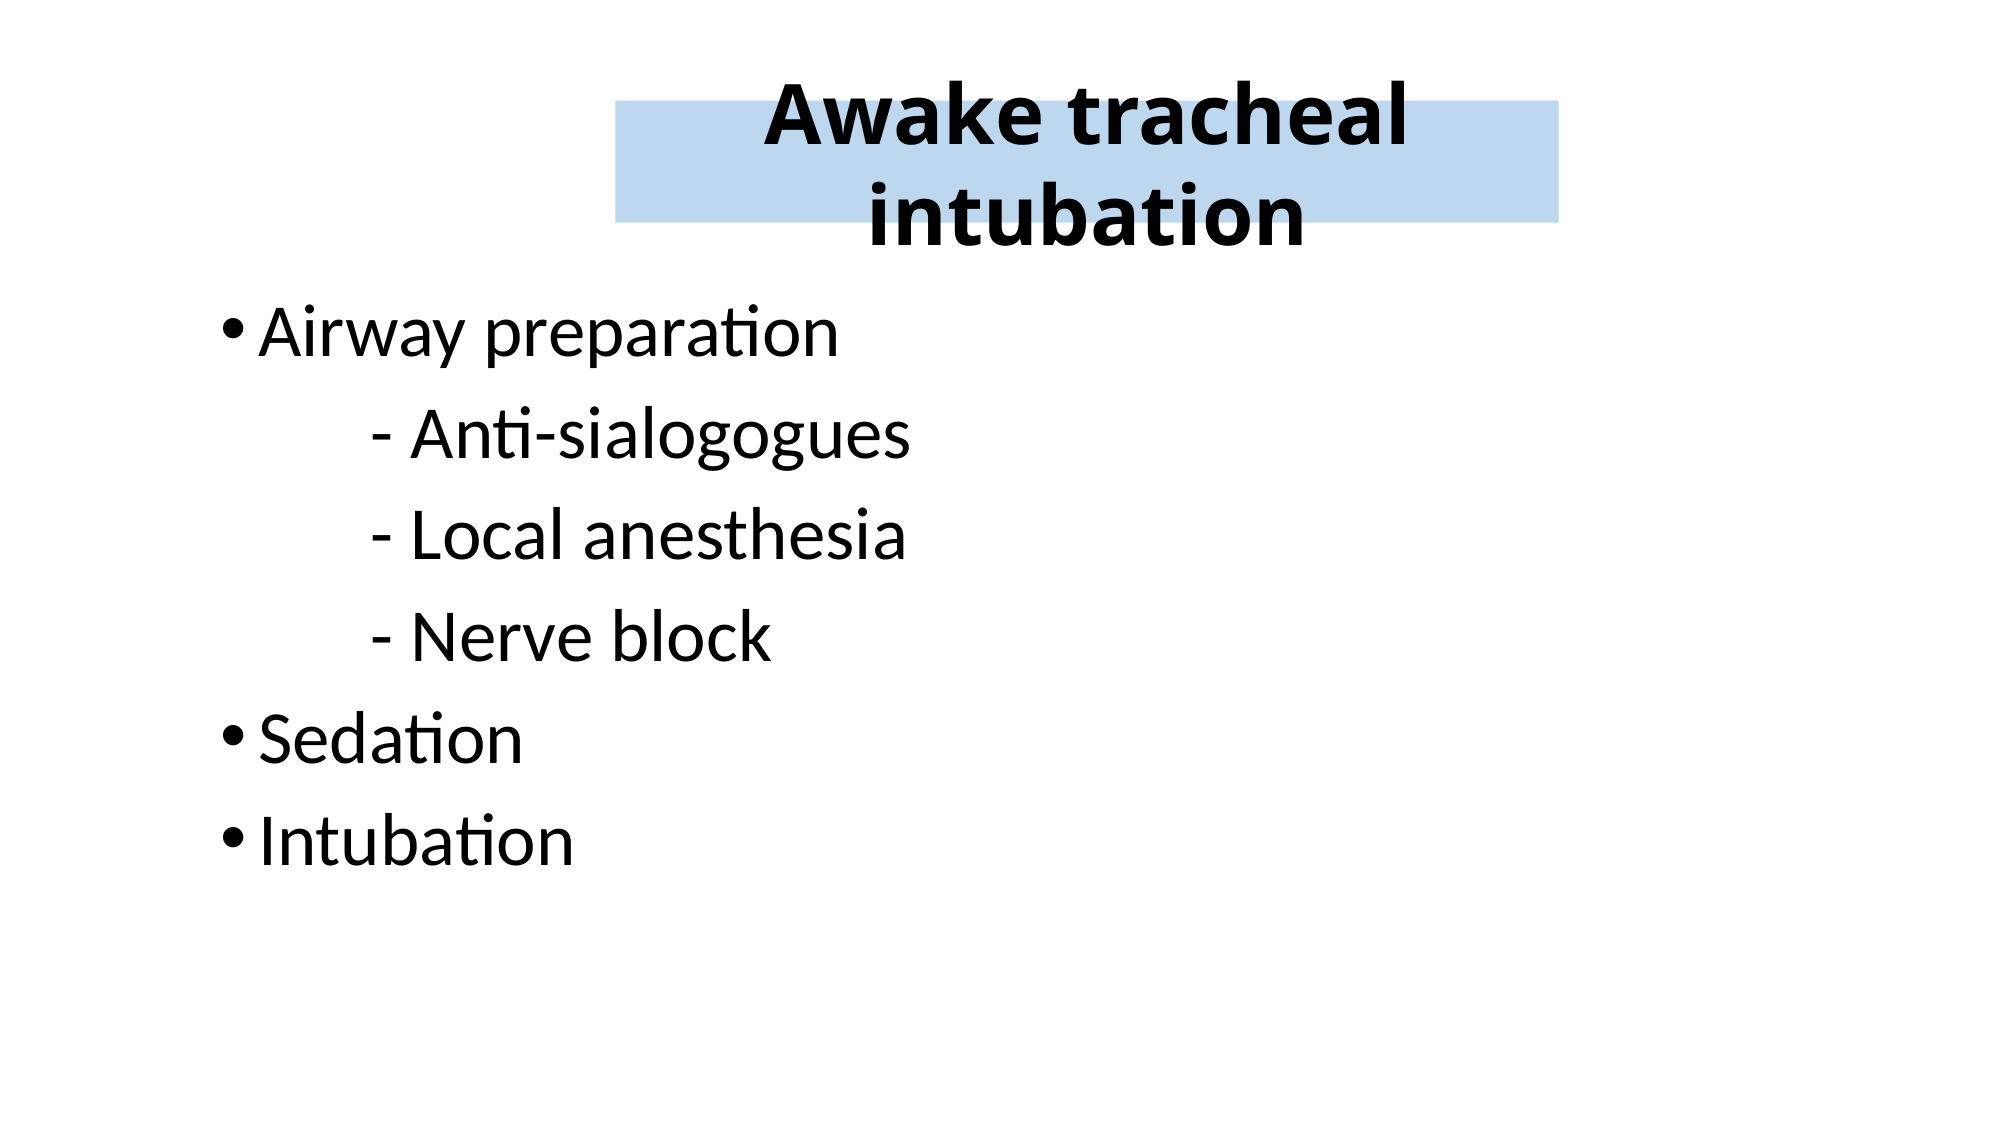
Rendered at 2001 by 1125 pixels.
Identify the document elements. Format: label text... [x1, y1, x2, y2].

text_box Awake tracheal intubation [615, 100, 1559, 223]
list Airway preparation - Anti-sialogogues - Local anesthesia - Nerve block Sedation Intubation [205, 283, 1931, 998]
